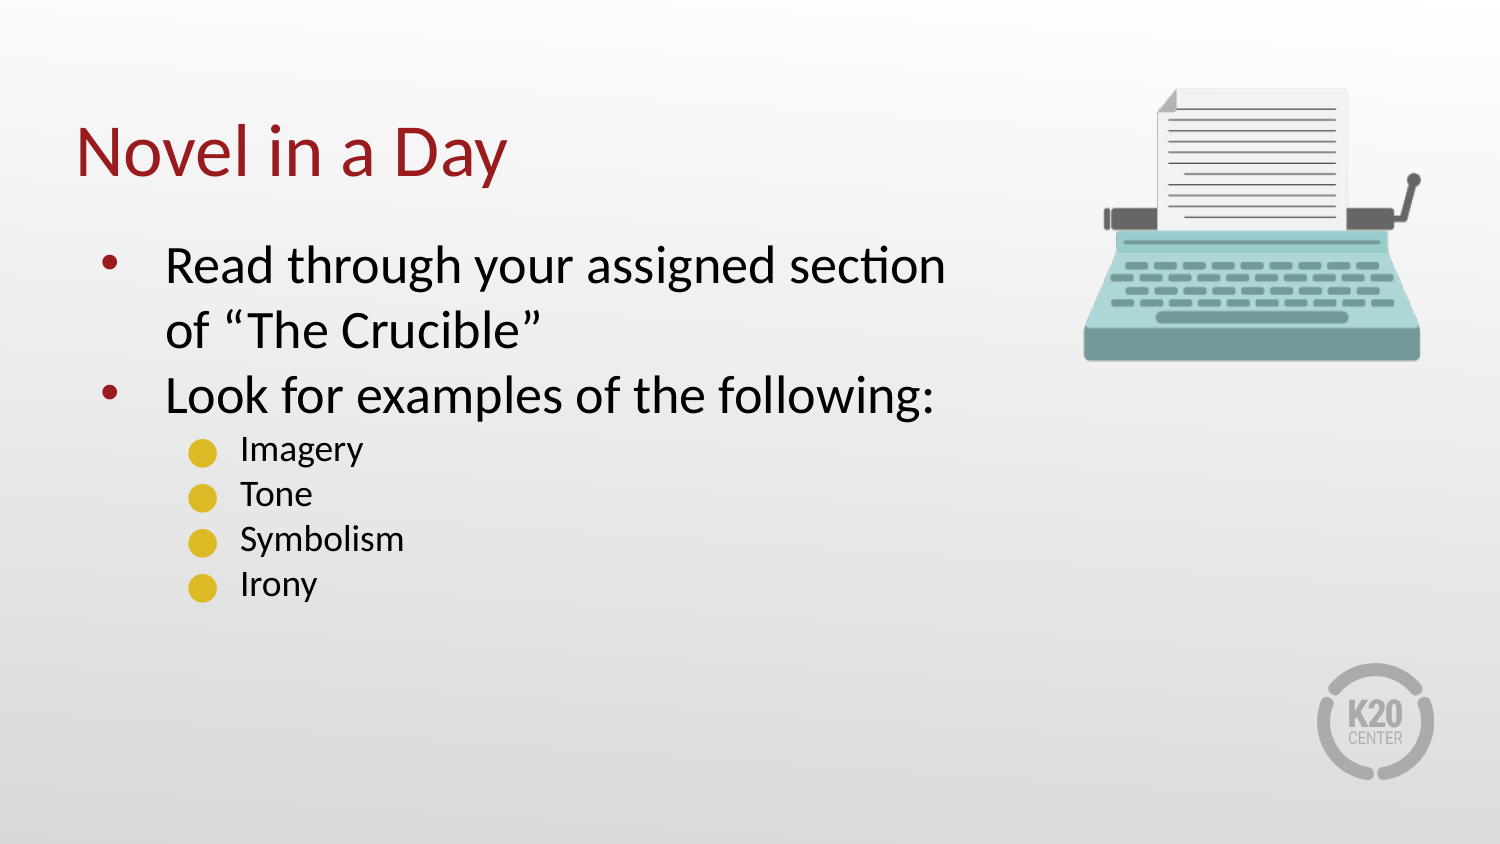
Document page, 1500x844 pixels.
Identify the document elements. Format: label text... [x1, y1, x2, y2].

list Read through your assigned section of “The Crucible” Look for examples of the following: Imagery Tone Symbolism Irony [75, 214, 1010, 808]
picture [1076, 50, 1438, 411]
picture [1300, 646, 1451, 797]
title Novel in a Day [75, 50, 1074, 191]
